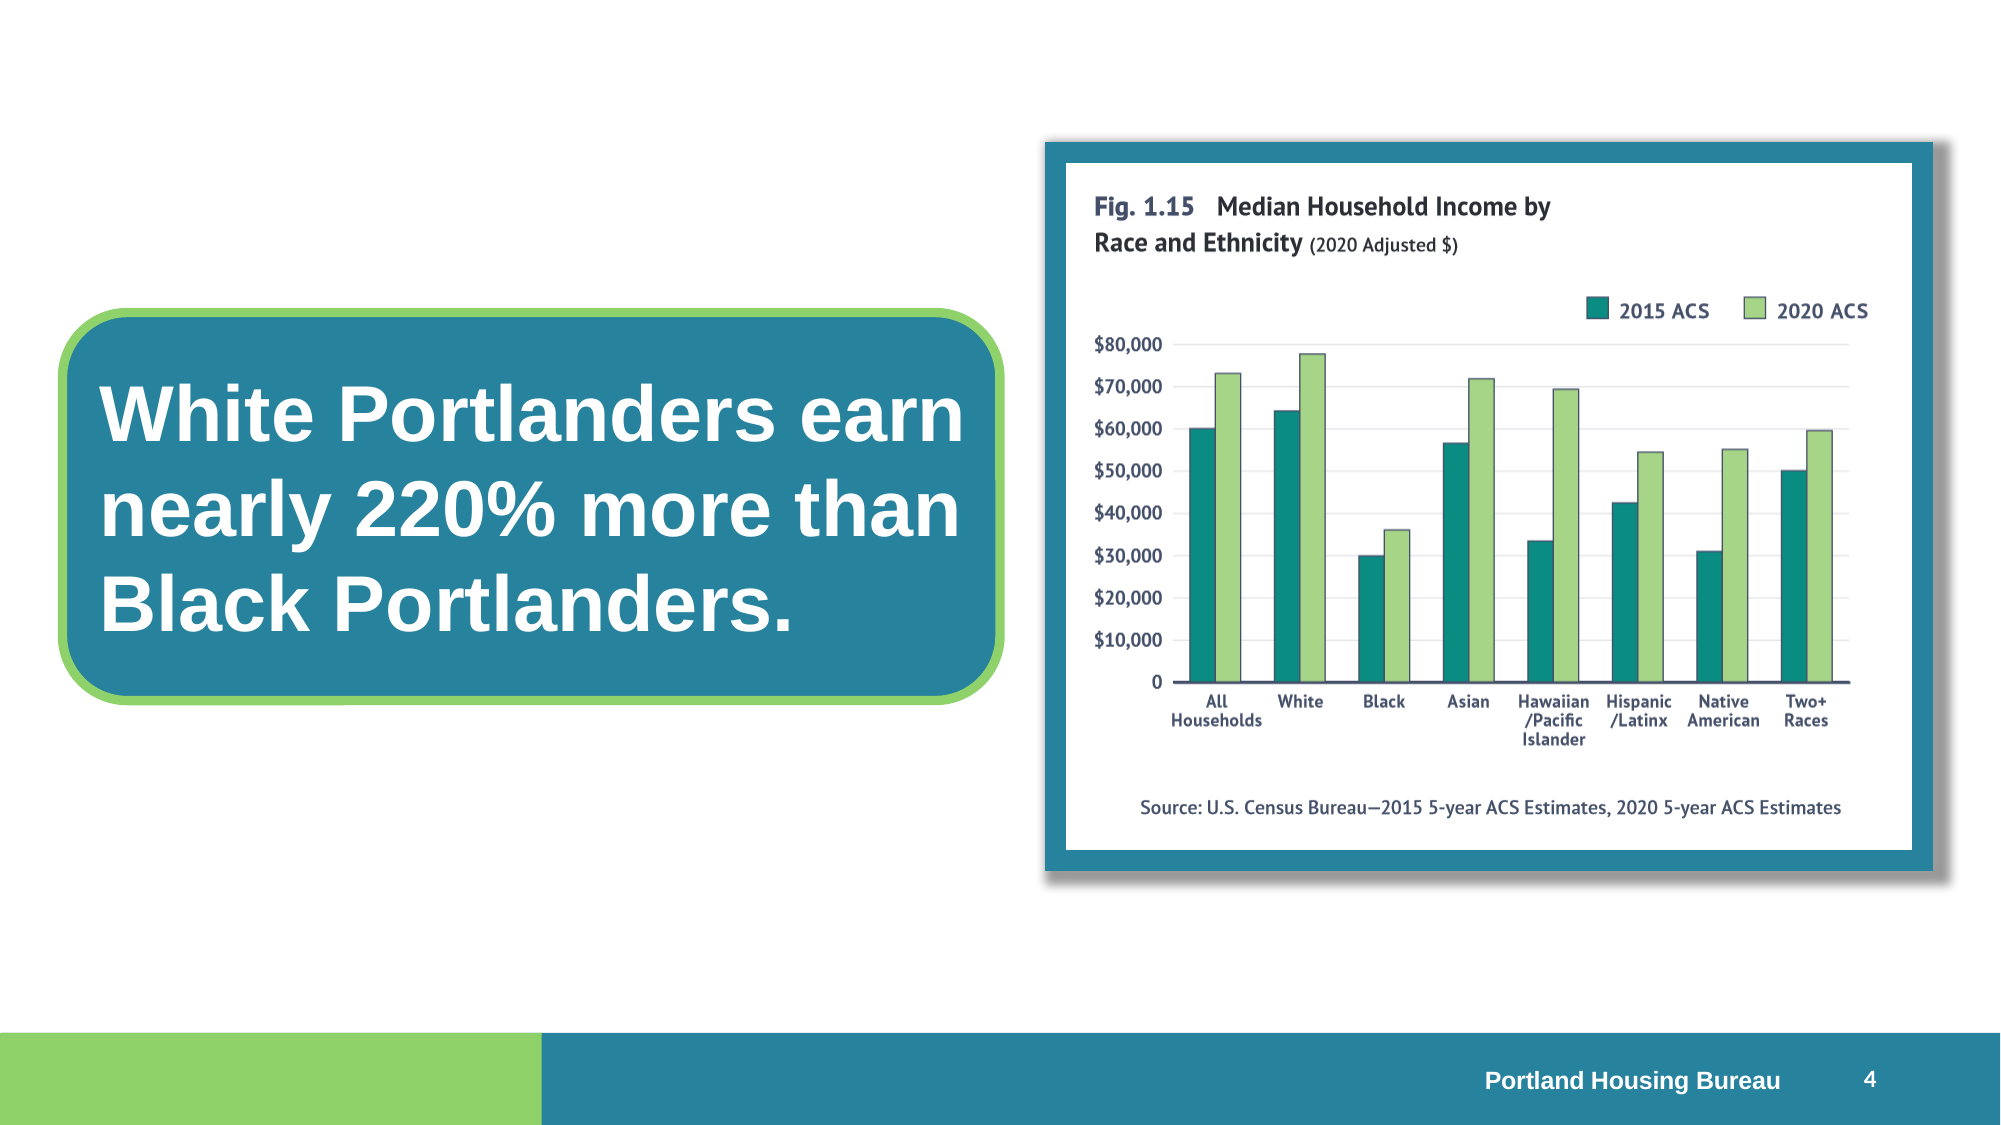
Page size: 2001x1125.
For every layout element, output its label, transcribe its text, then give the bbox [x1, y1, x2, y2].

footer Portland Housing Bureau [780, 1064, 1782, 1094]
slide_number 4 [1859, 1062, 1913, 1093]
picture [1065, 162, 1913, 851]
text_box White Portlanders earn nearly 220% more than Black Portlanders. [99, 362, 996, 648]
text_box [60, 310, 1003, 703]
